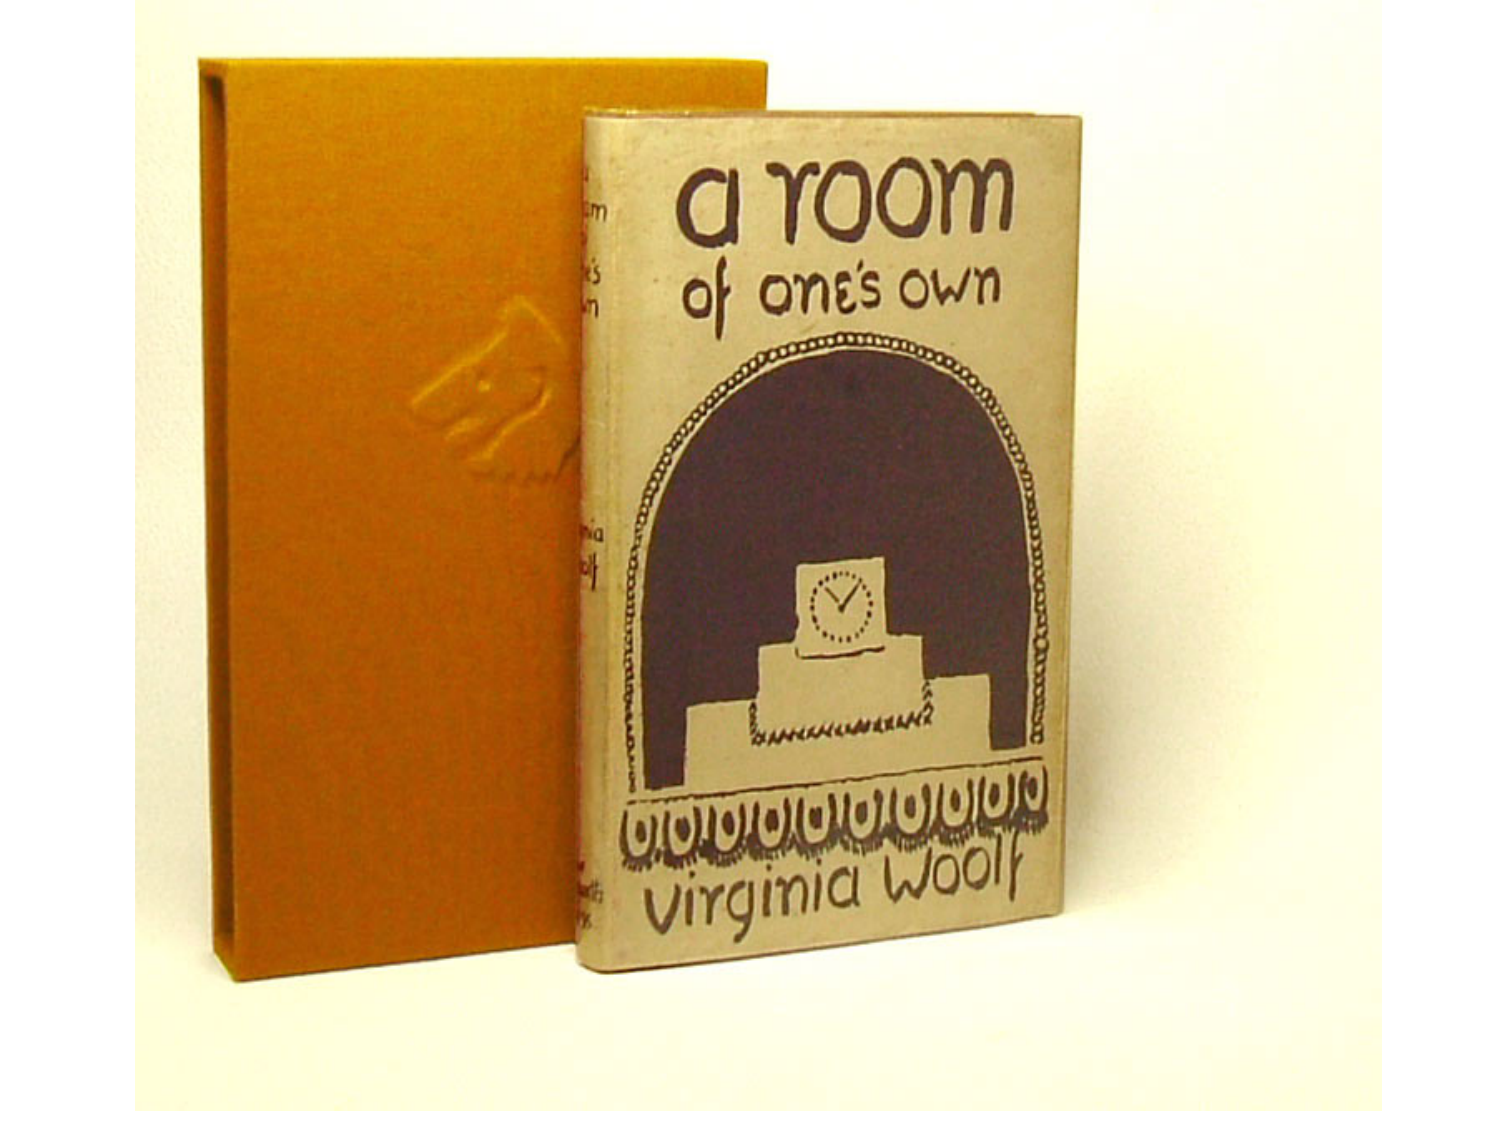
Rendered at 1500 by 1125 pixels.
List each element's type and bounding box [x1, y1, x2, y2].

list [135, 0, 1383, 1111]
